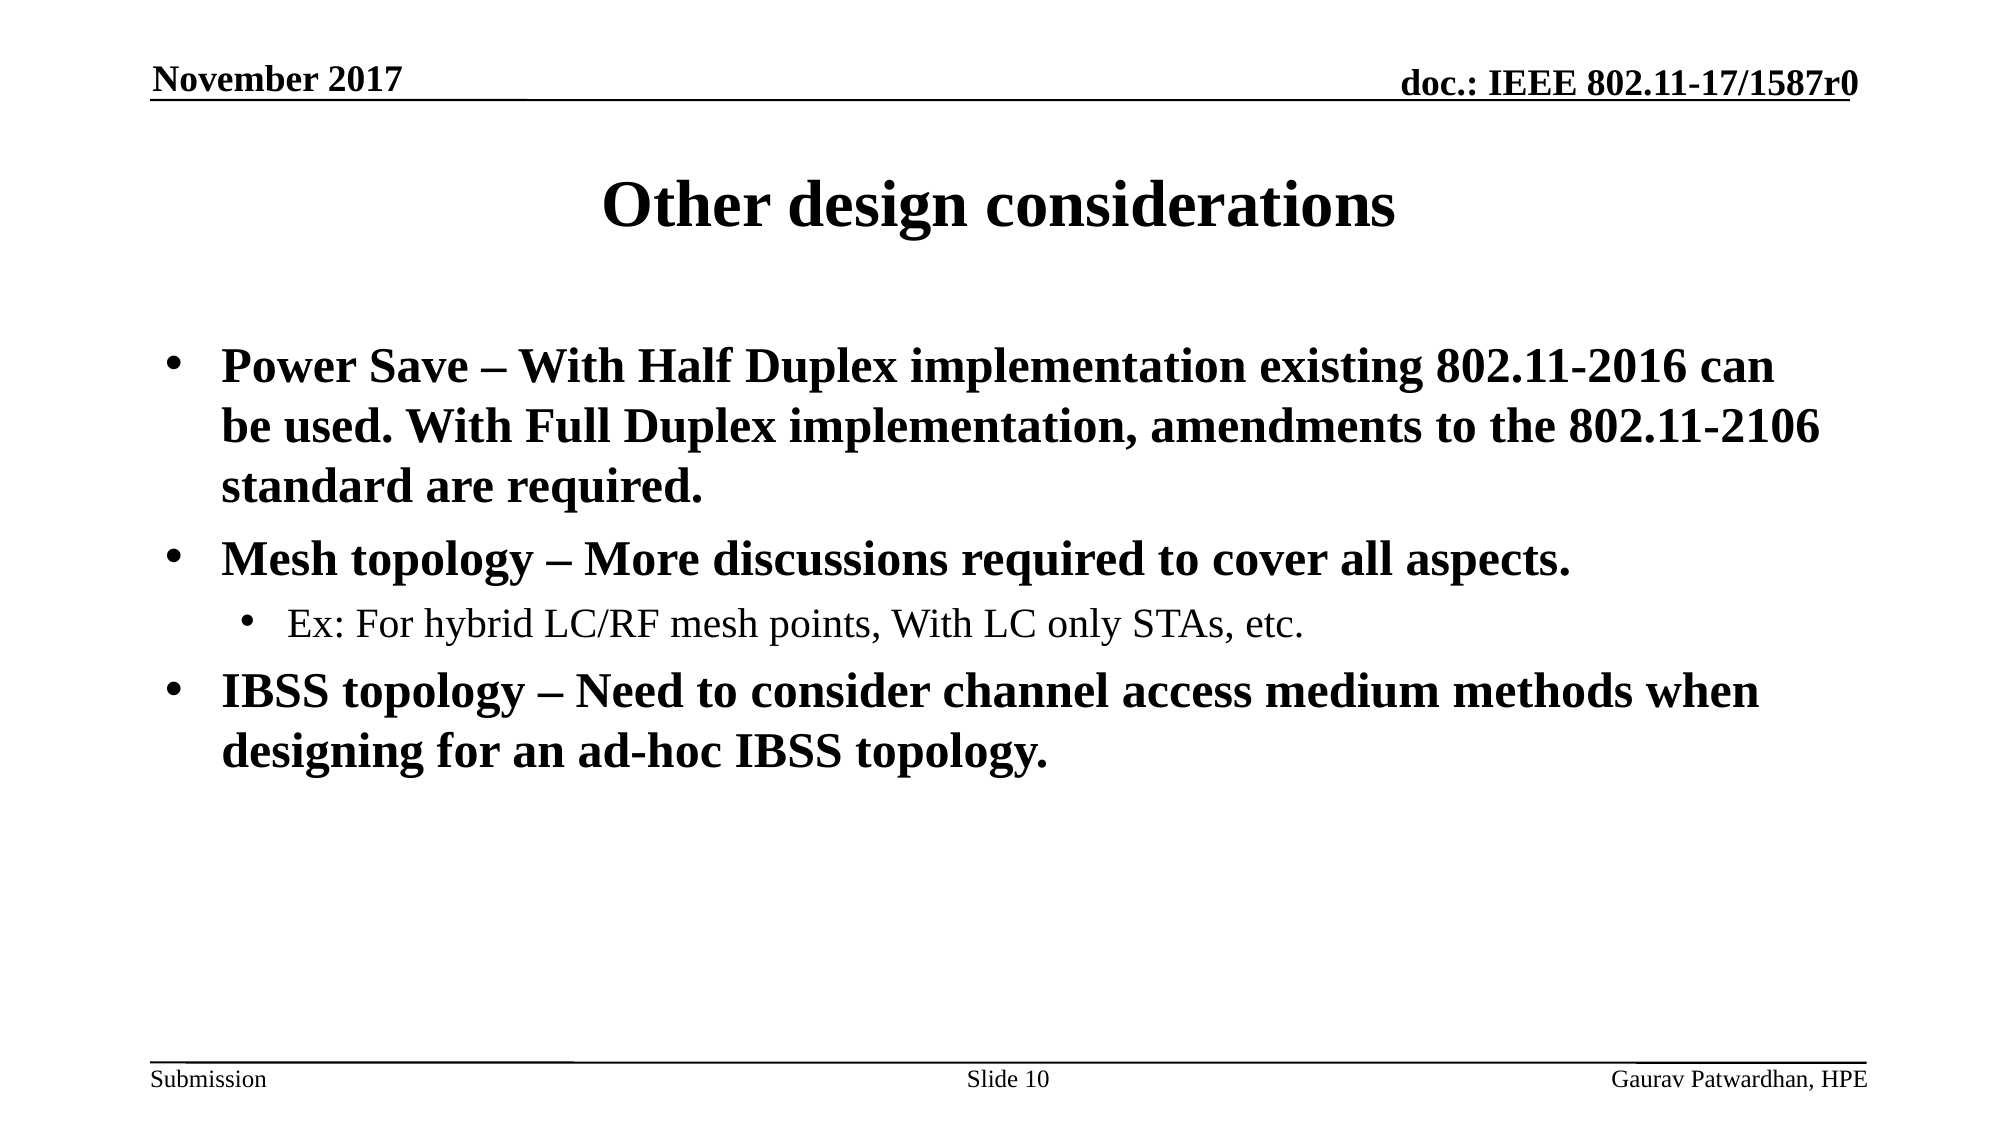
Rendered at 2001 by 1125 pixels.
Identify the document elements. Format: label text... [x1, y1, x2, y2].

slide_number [152, 54, 563, 100]
slide_number Slide 10 [950, 1061, 1067, 1123]
footer Gaurav Patwardhan, HPE [1171, 1061, 1869, 1093]
title Other design considerations [149, 112, 1850, 288]
list Power Save – With Half Duplex implementation existing 802.11-2016 can be used. With Full Duplex implementation, amendments to the 802.11-2106 standard are required. Mesh topology – More discussions required to cover all aspects. Ex: For hybrid LC/RF mesh points, With LC only STAs, etc. IBSS topology – Need to consider channel access medium methods when designing for an ad-hoc IBSS topology. [149, 324, 1850, 1000]
